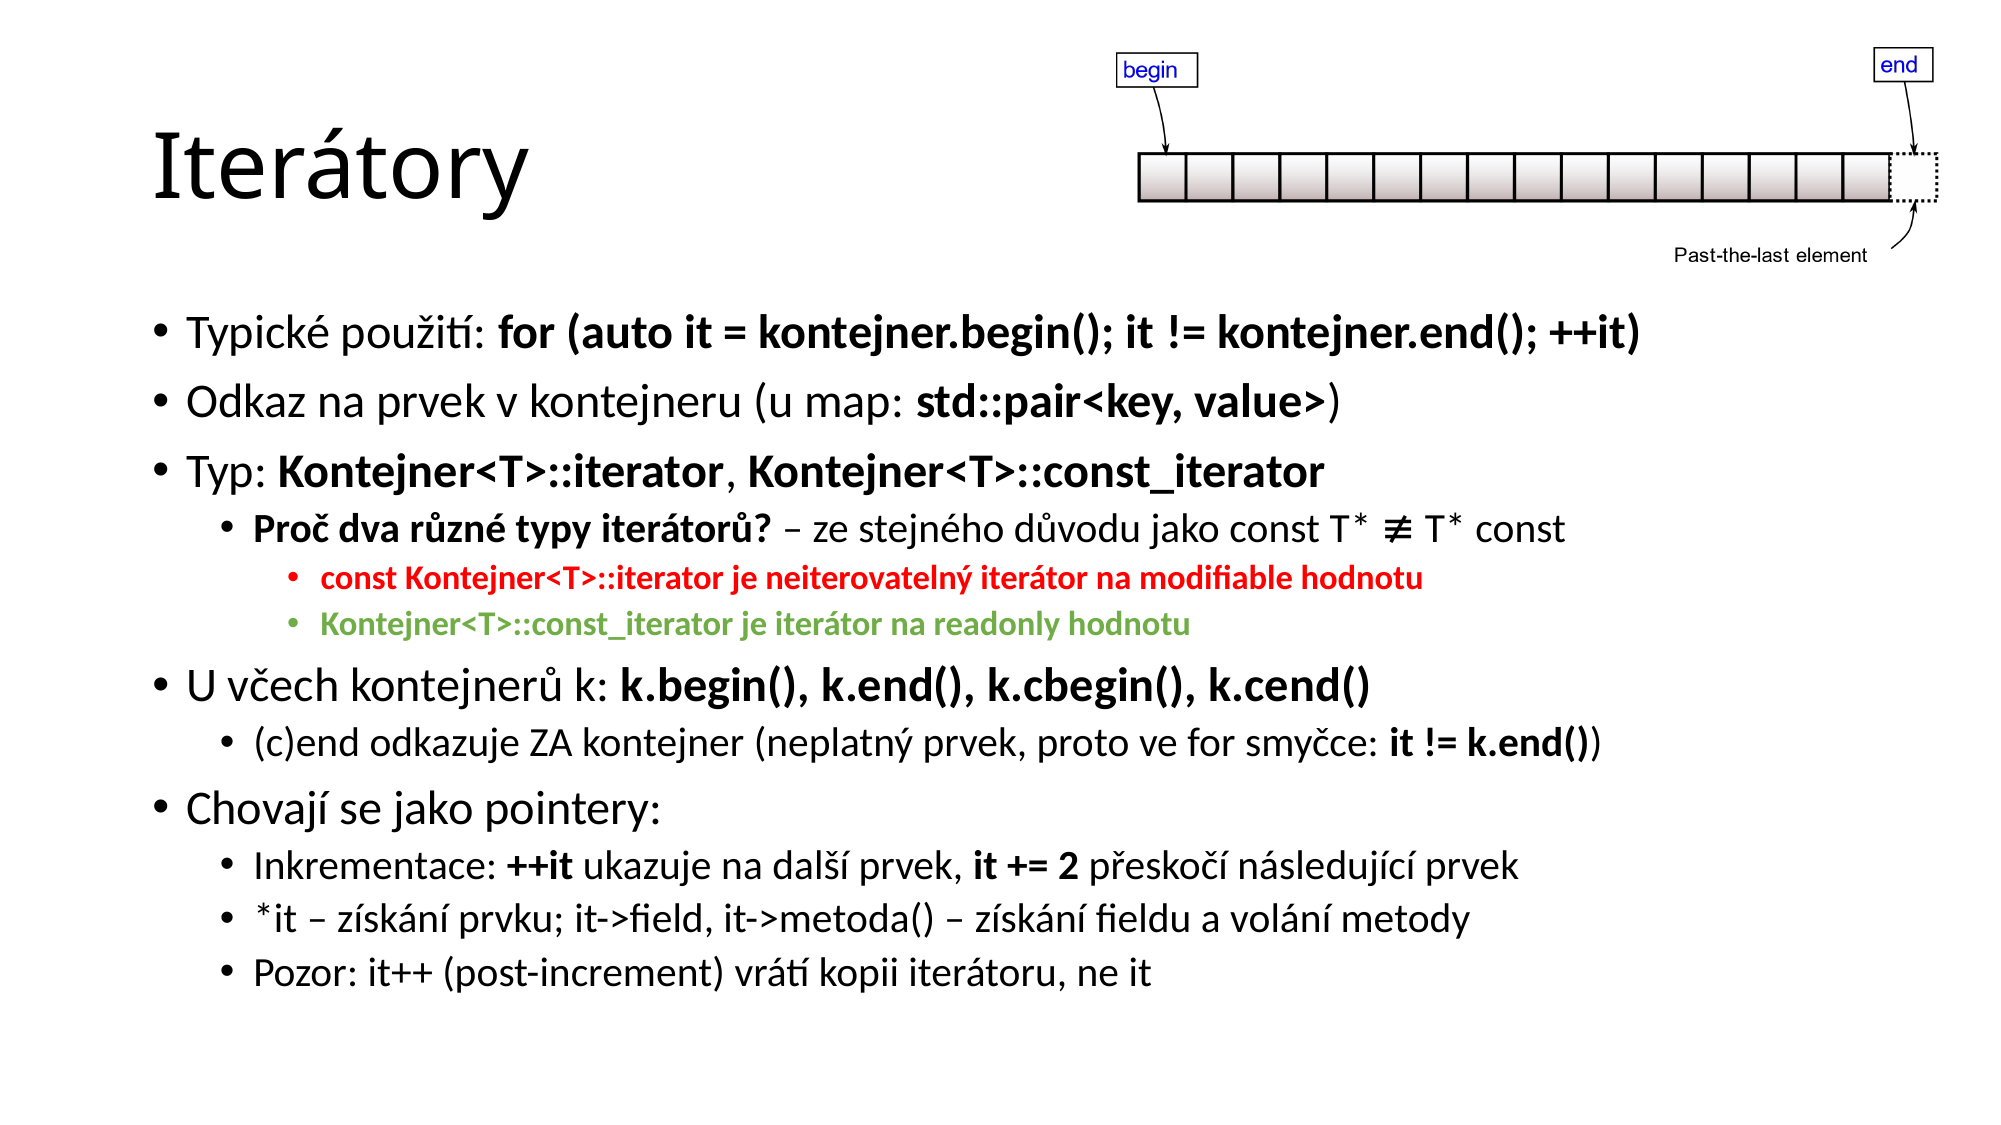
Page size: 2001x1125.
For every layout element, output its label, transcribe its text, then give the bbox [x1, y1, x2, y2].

list Typické použití: for (auto it = kontejner.begin(); it != kontejner.end(); ++it) Odkaz na prvek v kontejneru (u map: std::pair<key, value>) Typ: Kontejner<T>::iterator, Kontejner<T>::const_iterator Proč dva různé typy iterátorů? – ze stejného důvodu jako const T* ≢ T* const const Kontejner<T>::iterator je neiterovatelný iterátor na modifiable hodnotu Kontejner<T>::const_iterator je iterátor na readonly hodnotu U včech kontejnerů k: k.begin(), k.end(), k.cbegin(), k.cend() (c)end odkazuje ZA kontejner (neplatný prvek, proto ve for smyčce: it != k.end()) Chovají se jako pointery: Inkrementace: ++it ukazuje na další prvek, it += 2 přeskočí následující prvek *it – získání prvku; it->field, it->metoda() – získání fieldu a volání metody Pozor: it++ (post-increment) vrátí kopii iterátoru, ne it [137, 299, 1863, 1014]
picture [1100, 31, 1954, 278]
title Iterátory [137, 59, 1100, 278]
